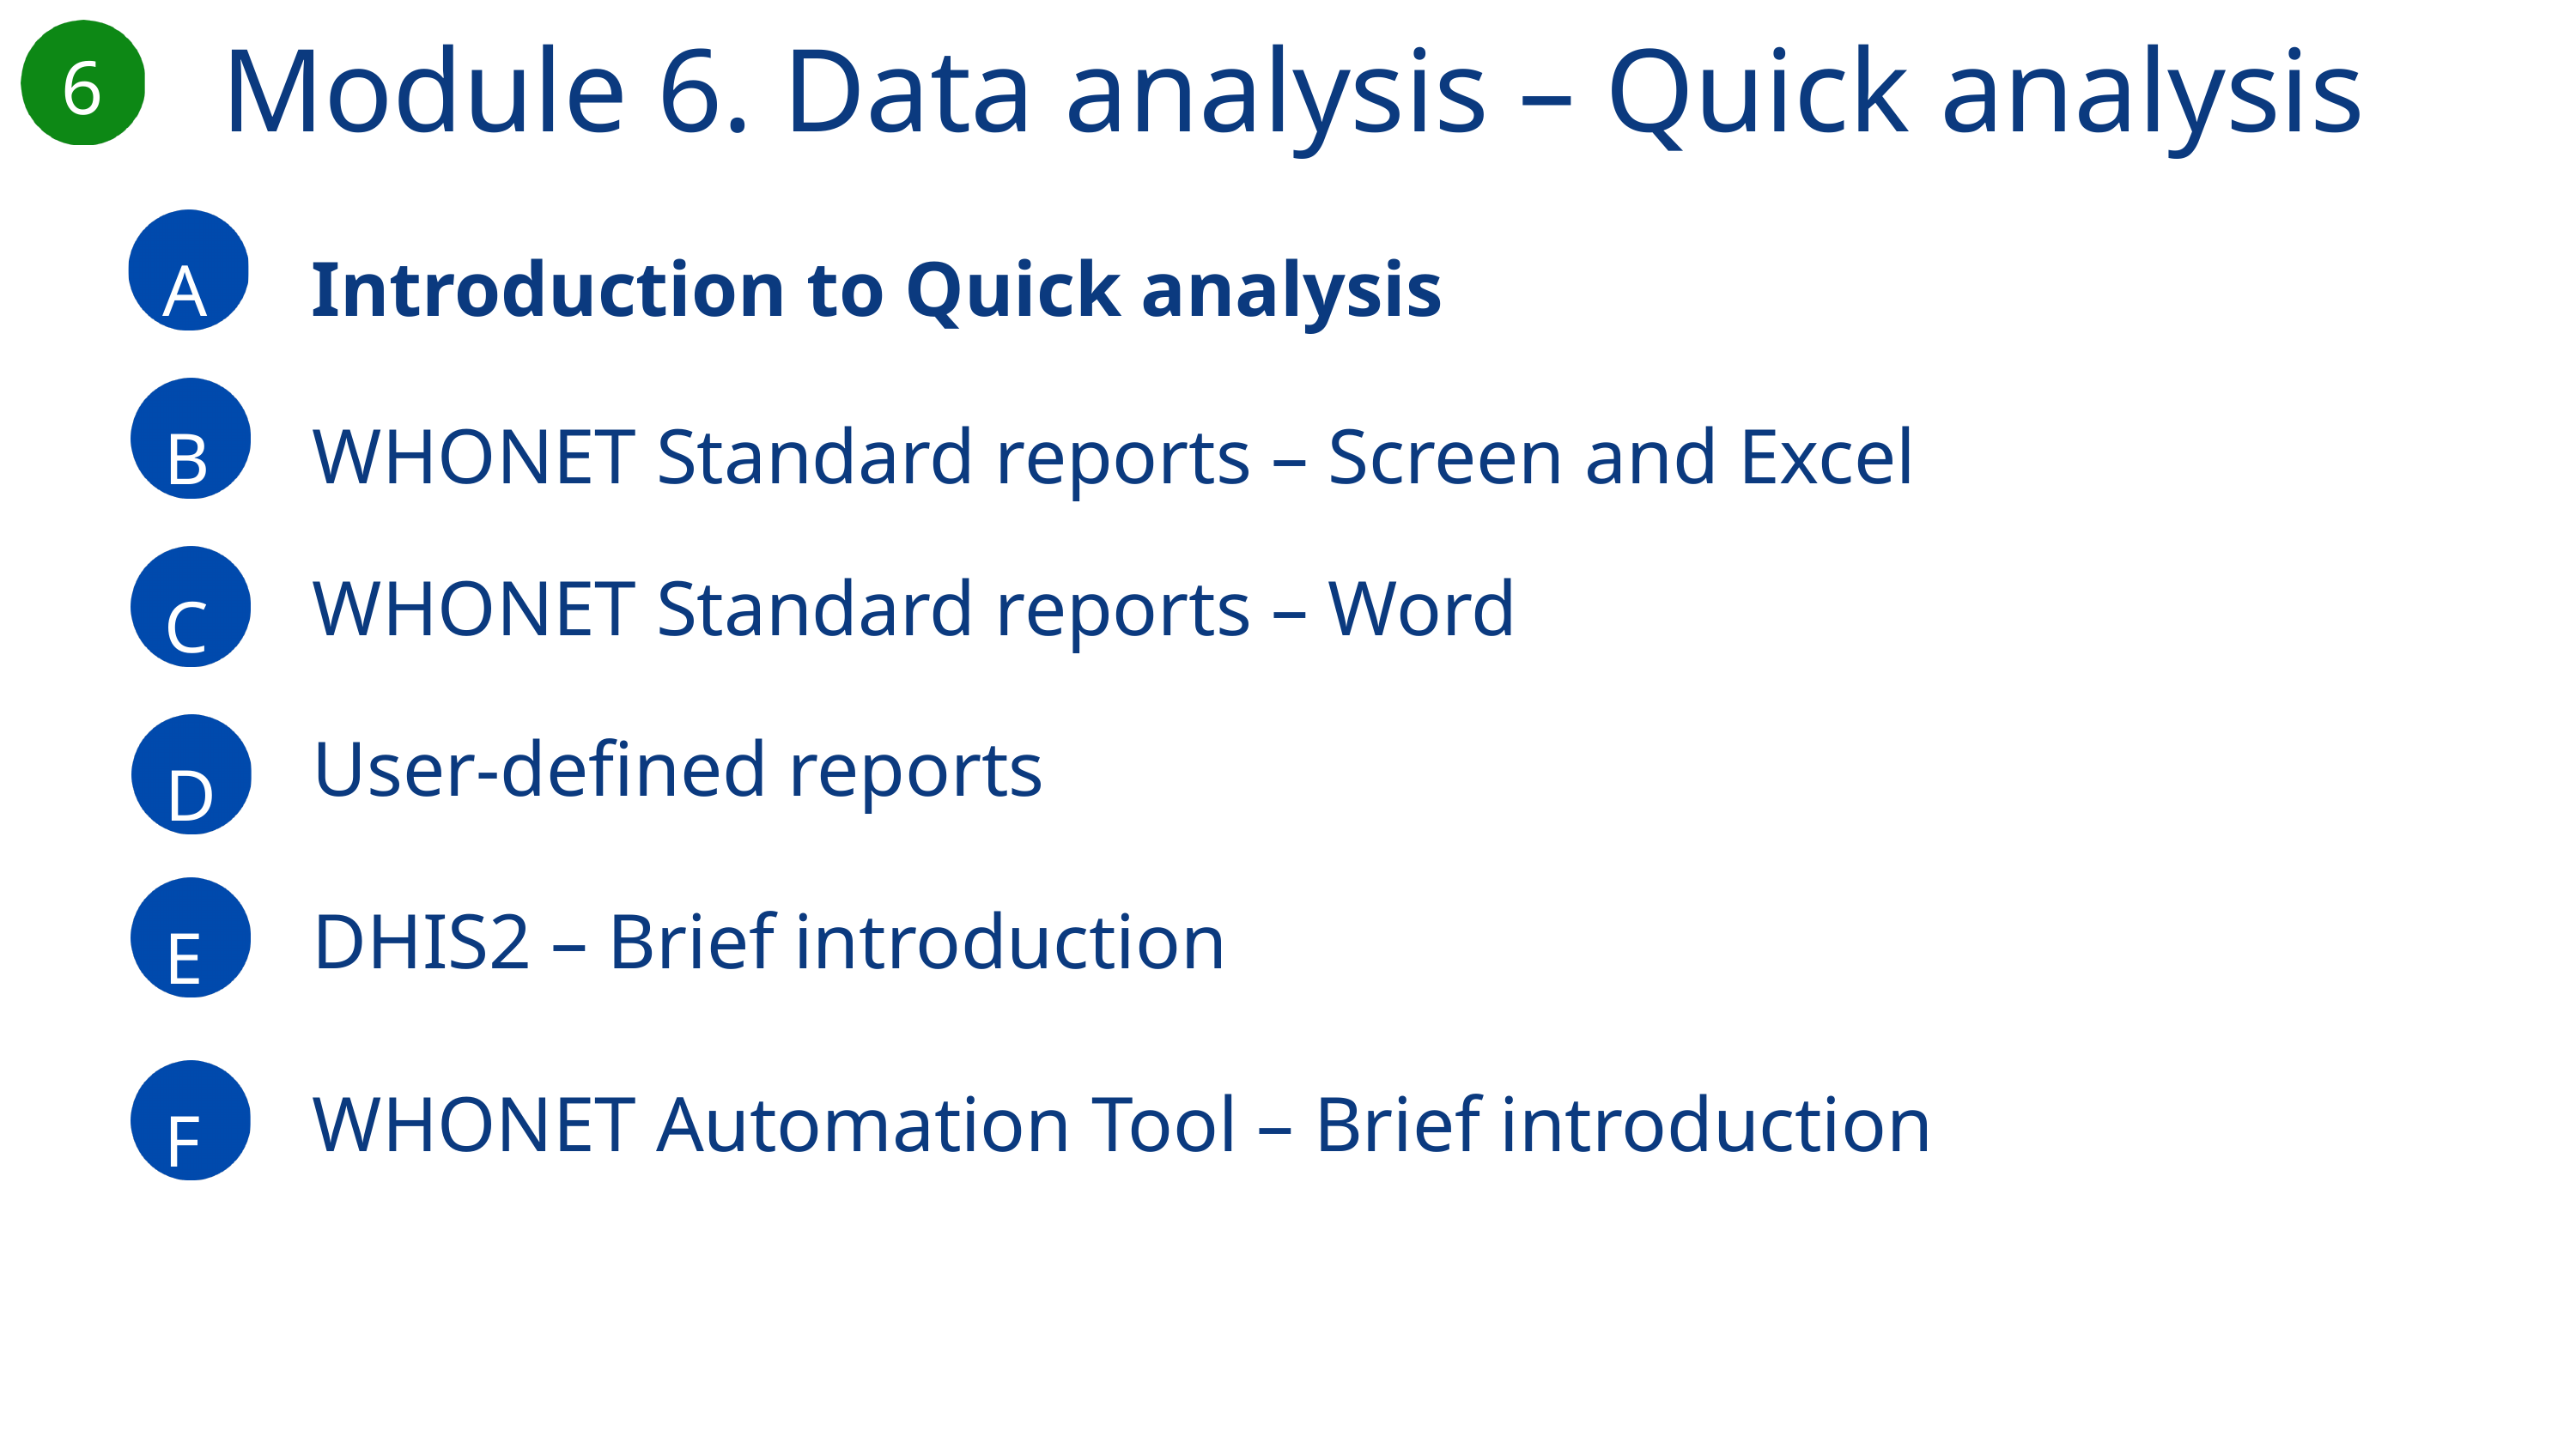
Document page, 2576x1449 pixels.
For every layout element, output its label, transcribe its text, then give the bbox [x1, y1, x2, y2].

text_box C [164, 491, 216, 667]
text_box A [162, 155, 213, 331]
text_box D [165, 658, 216, 835]
text_box DHIS2 – Brief introduction [312, 857, 1875, 984]
text_box WHONET Automation Tool – Brief introduction [312, 1040, 2318, 1167]
text_box [216, 877, 251, 997]
text_box B [164, 323, 216, 491]
text_box [216, 714, 252, 835]
text_box [131, 378, 164, 499]
text_box [216, 546, 251, 667]
text_box [213, 209, 249, 330]
text_box [216, 378, 251, 499]
text_box User-defined reports [312, 685, 1875, 812]
text_box Module 6. Data analysis – Quick analysis [221, 0, 2555, 155]
text_box [131, 1060, 164, 1180]
text_box WHONET Standard reports – Word [312, 524, 1875, 651]
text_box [20, 20, 145, 145]
text_box Introduction to Quick analysis [311, 205, 2414, 332]
text_box [131, 546, 164, 667]
text_box [131, 714, 165, 835]
text_box [216, 1060, 251, 1180]
text_box E [164, 822, 216, 998]
text_box [128, 209, 162, 330]
text_box WHONET Standard reports – Screen and Excel [313, 372, 2501, 500]
text_box [131, 877, 164, 997]
text_box F [164, 1004, 216, 1181]
